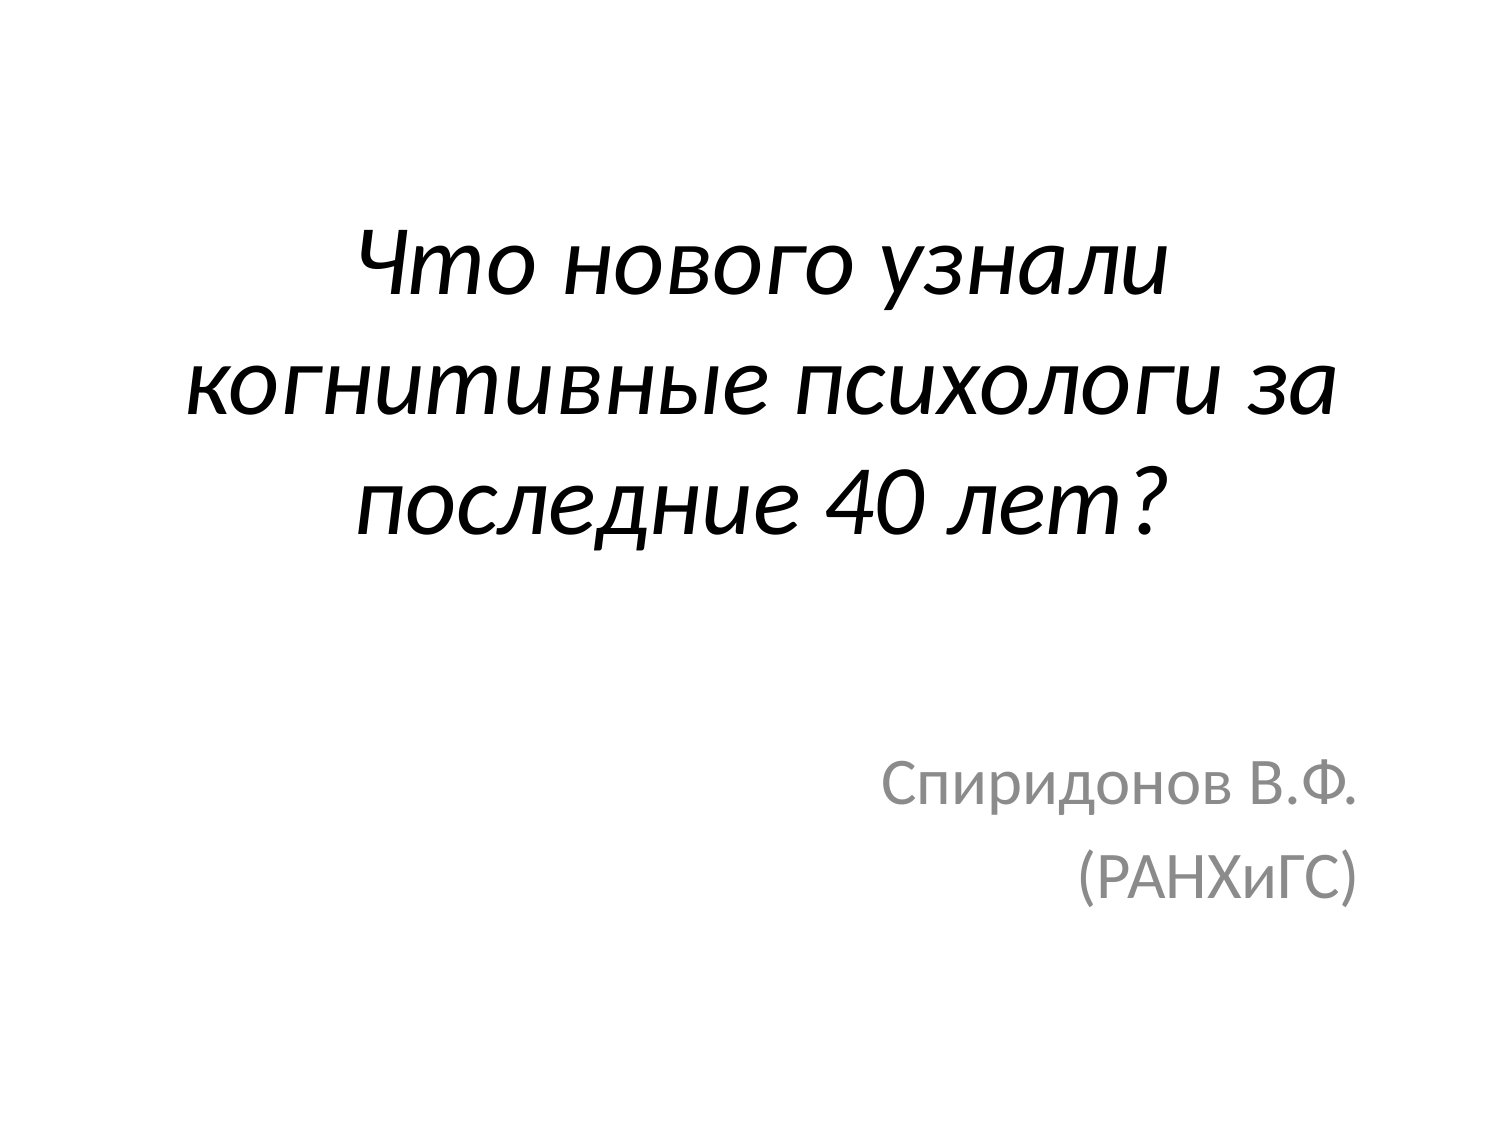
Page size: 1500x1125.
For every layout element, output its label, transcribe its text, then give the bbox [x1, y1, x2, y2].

title Что нового узнали когнитивные психологи за последние 40 лет? [62, 224, 1463, 525]
subtitle Спиридонов В.Ф. (РАНХиГС) [225, 637, 1375, 925]
